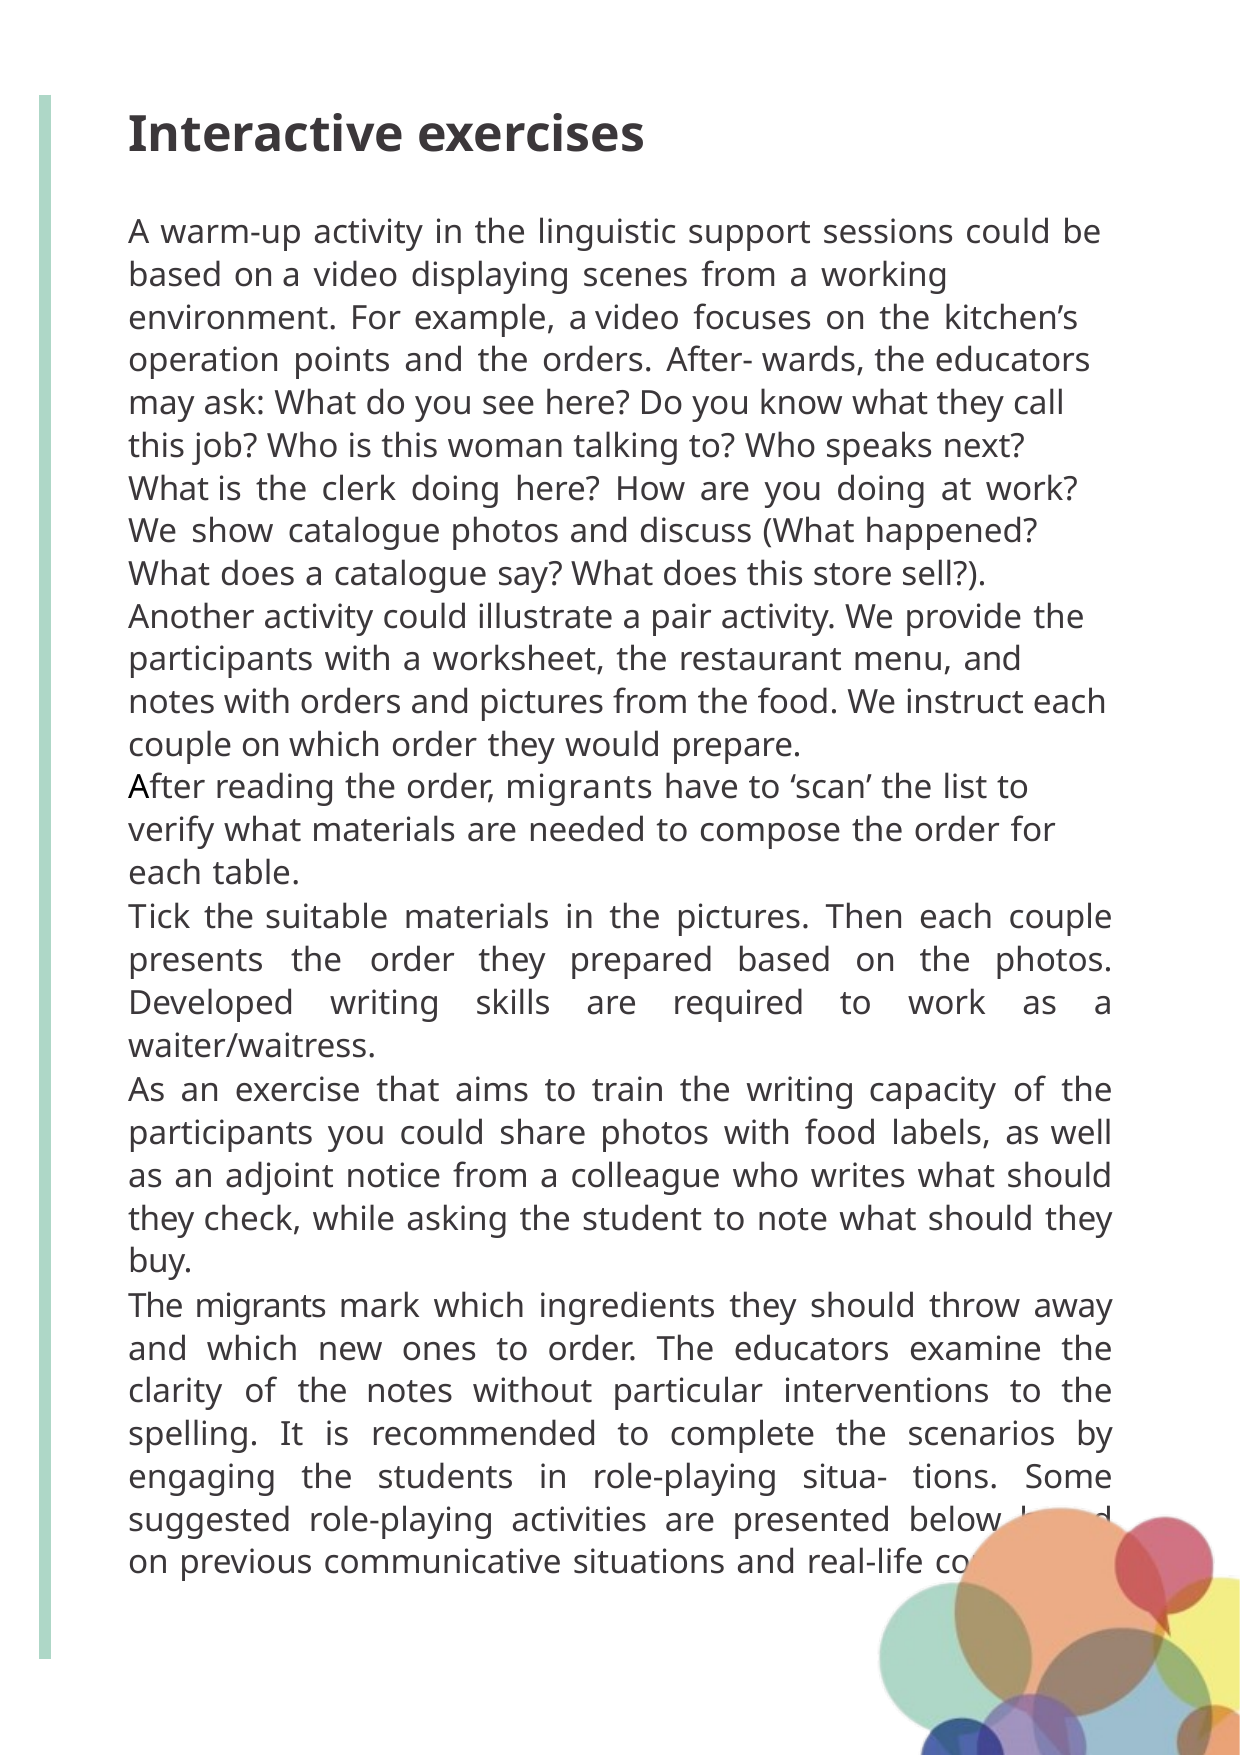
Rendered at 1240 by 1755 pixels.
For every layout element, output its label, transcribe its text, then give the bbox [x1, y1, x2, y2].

picture [739, 1490, 1240, 1755]
text_box Interactive exercises A warm-up activity in the linguistic support sessions could be based on a video displaying scenes from a working environment. For example, a video focuses on the kitchen’s operation points and the orders. After- wards, the educators may ask: What do you see here? Do you know what they call this job? Who is this woman talking to? Who speaks next? What is the clerk doing here? How are you doing at work? We show catalogue photos and discuss (What happened? What does a catalogue say? What does this store sell?). Another activity could illustrate a pair activity. We provide the participants with a worksheet, the restaurant menu, and notes with orders and pictures from the food. We instruct each couple on which order they would prepare. After reading the order, migrants have to ‘scan’ the list to verify what materials are needed to compose the order for each table. Tick the suitable materials in the pictures. Then each couple presents the order they prepared based on the photos. Developed writing skills are required to work as a waiter/waitress. As an exercise that aims to train the writing capacity of the participants you could share photos with food labels, as well as an adjoint notice from a colleague who writes what should they check, while asking the student to note what should they buy. The migrants mark which ingredients they should throw away and which new ones to order. The educators examine the clarity of the notes without particular interventions to the spelling. It is recommended to complete the scenarios by engaging the students in role-playing situa- tions. Some suggested role-playing activities are presented below based on previous communicative situations and real-life conditions. [125, 94, 1114, 1581]
